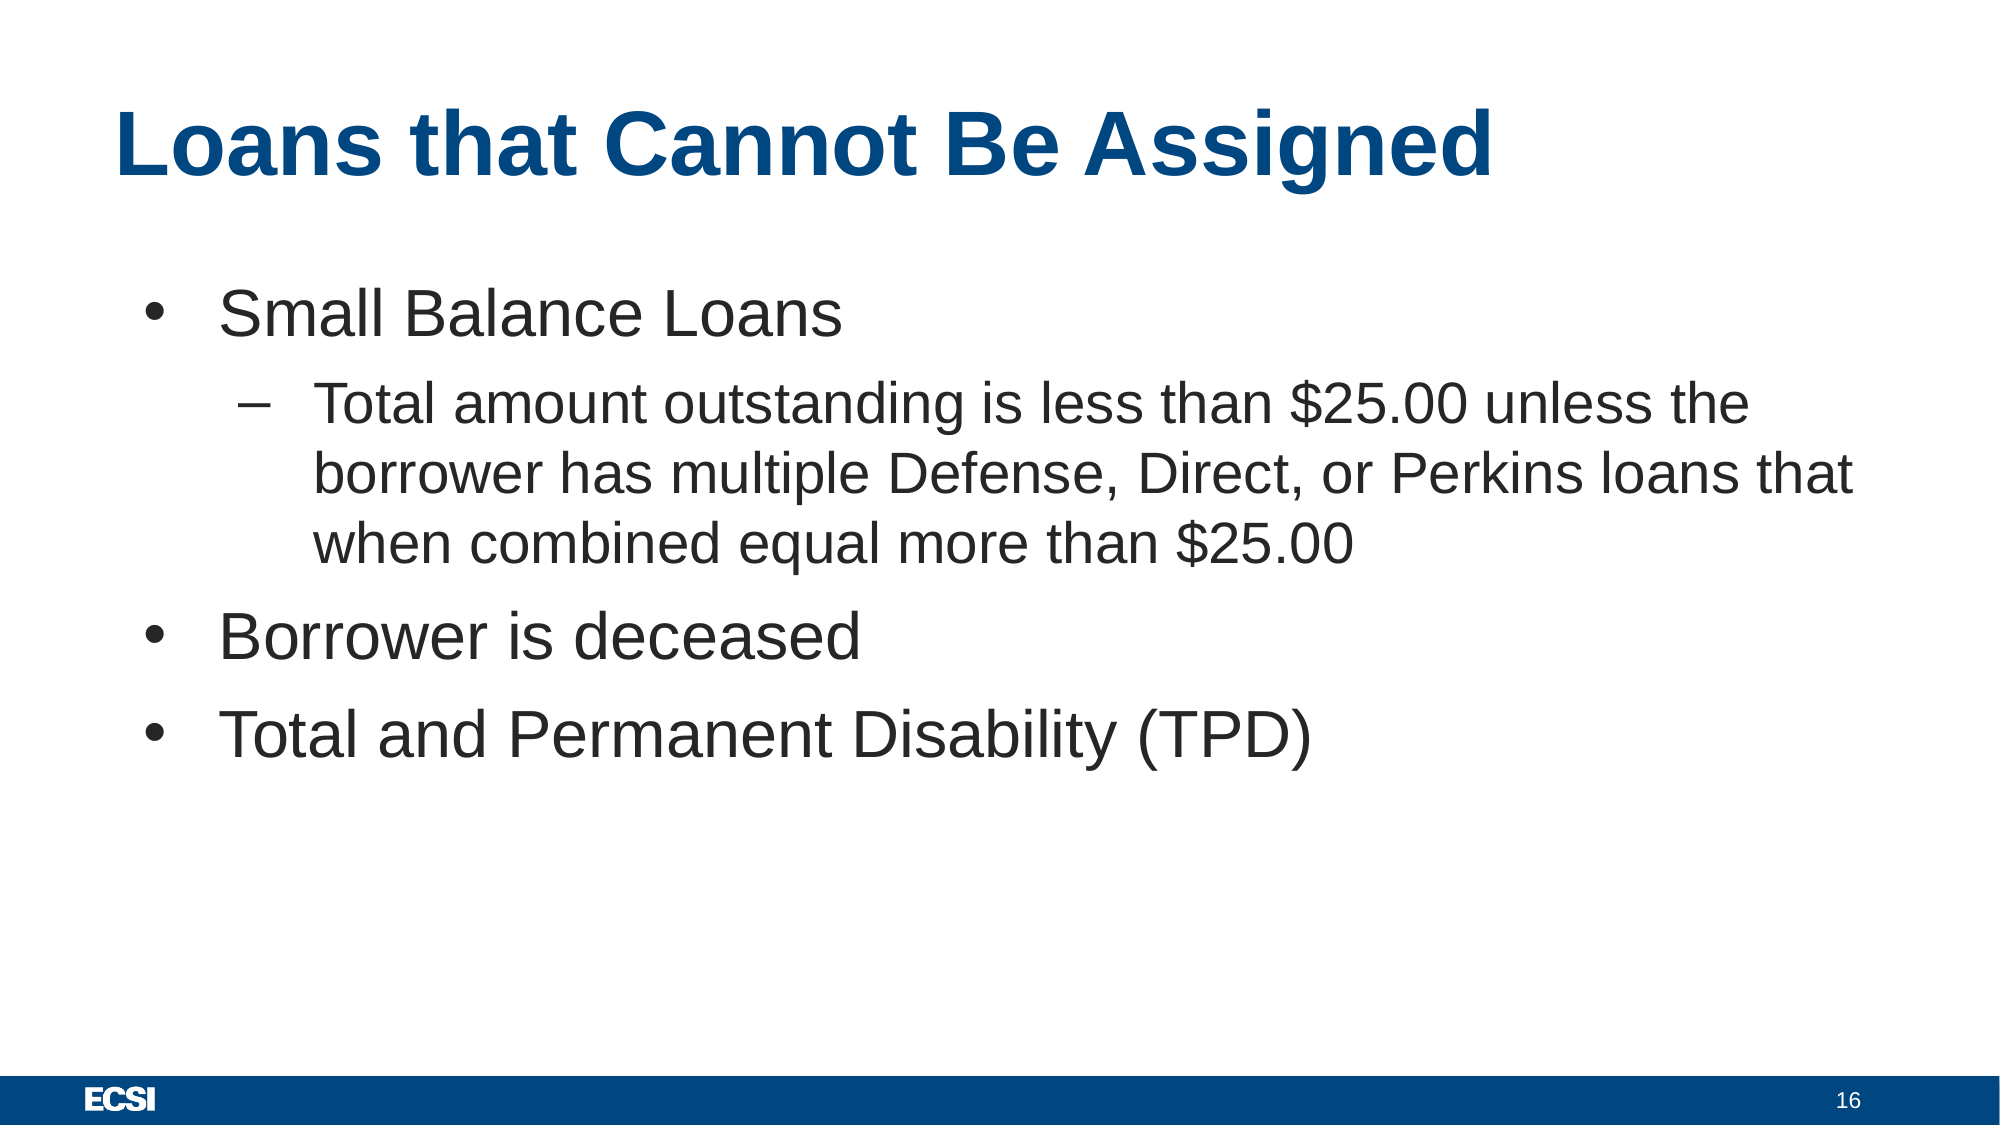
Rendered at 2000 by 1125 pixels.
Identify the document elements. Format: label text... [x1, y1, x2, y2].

title Loans that Cannot Be Assigned [99, 45, 1900, 233]
picture [85, 1086, 155, 1111]
list Small Balance Loans Total amount outstanding is less than $25.00 unless the borrower has multiple Defense, Direct, or Perkins loans that when combined equal more than $25.00 Borrower is deceased Total and Permanent Disability (TPD) [99, 262, 1900, 1005]
